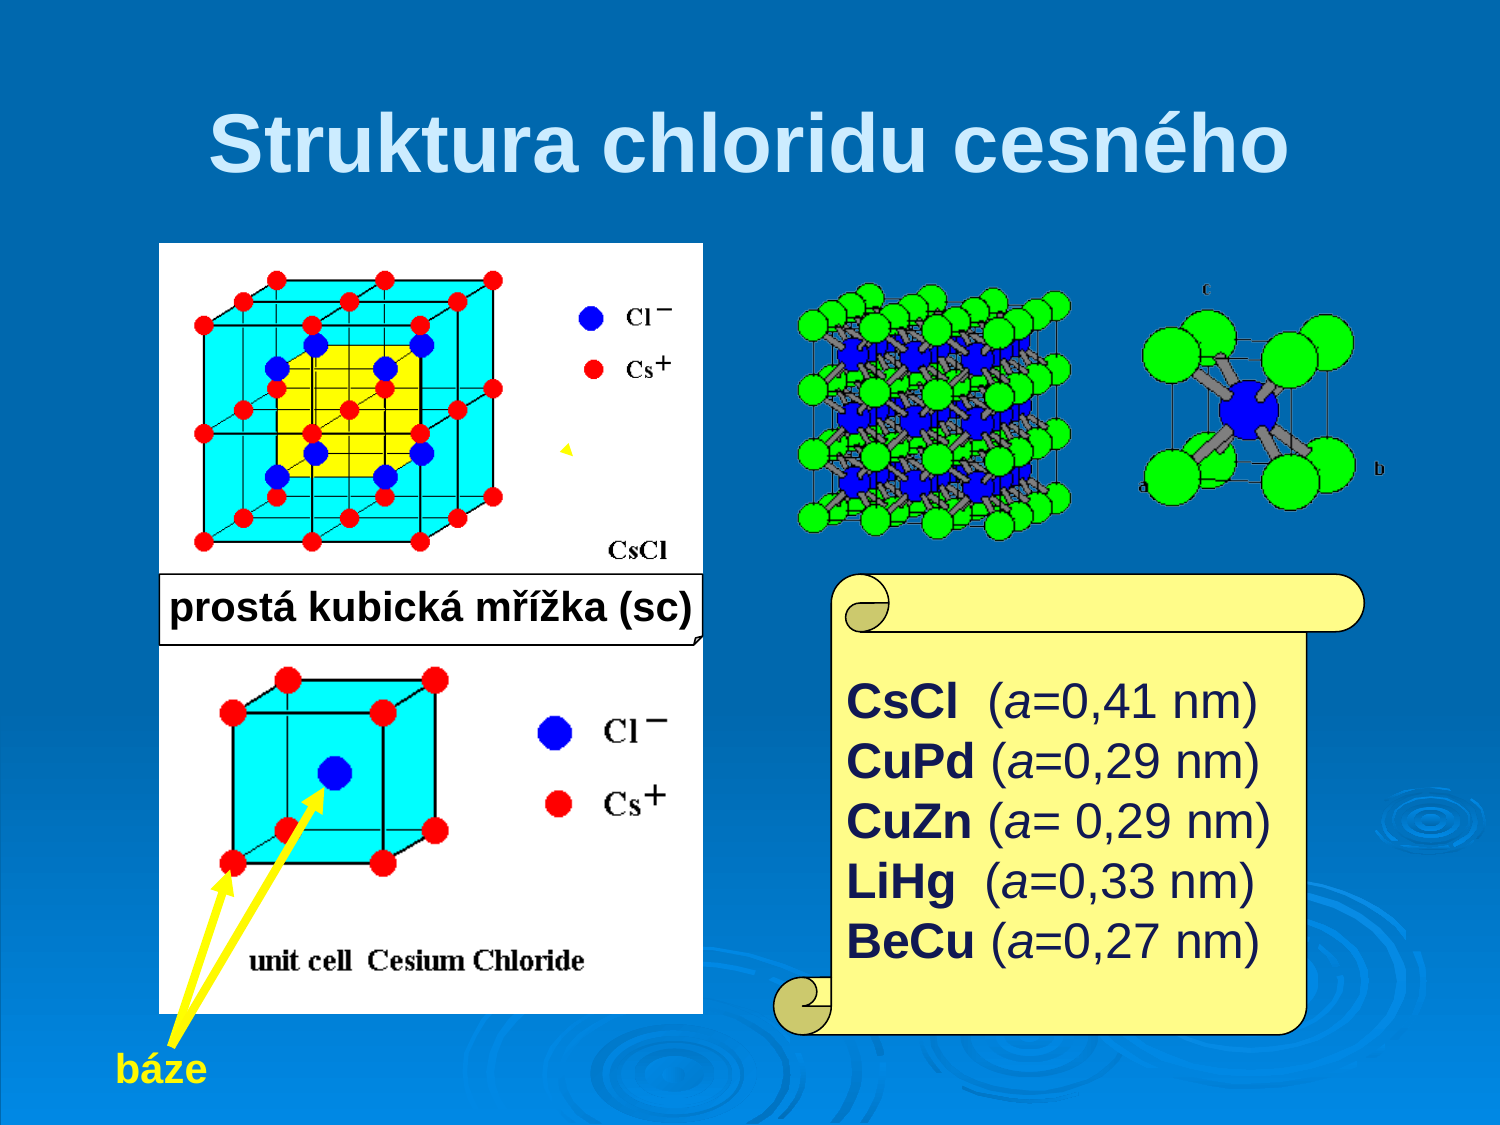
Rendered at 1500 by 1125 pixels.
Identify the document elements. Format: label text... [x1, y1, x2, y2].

text_box CsCl (a=0,41 nm) CuPd (a=0,29 nm) CuZn (a= 0,29 nm) LiHg (a=0,33 nm) BeCu (a=0,27 nm) [773, 574, 1365, 1035]
picture [1127, 278, 1394, 522]
picture [785, 278, 1089, 570]
title Struktura chloridu cesného [74, 45, 1426, 233]
picture [159, 609, 704, 1014]
text_box prostá kubická mřížka (sc) [159, 596, 703, 609]
picture [159, 243, 704, 589]
text_box báze [100, 1034, 313, 1100]
